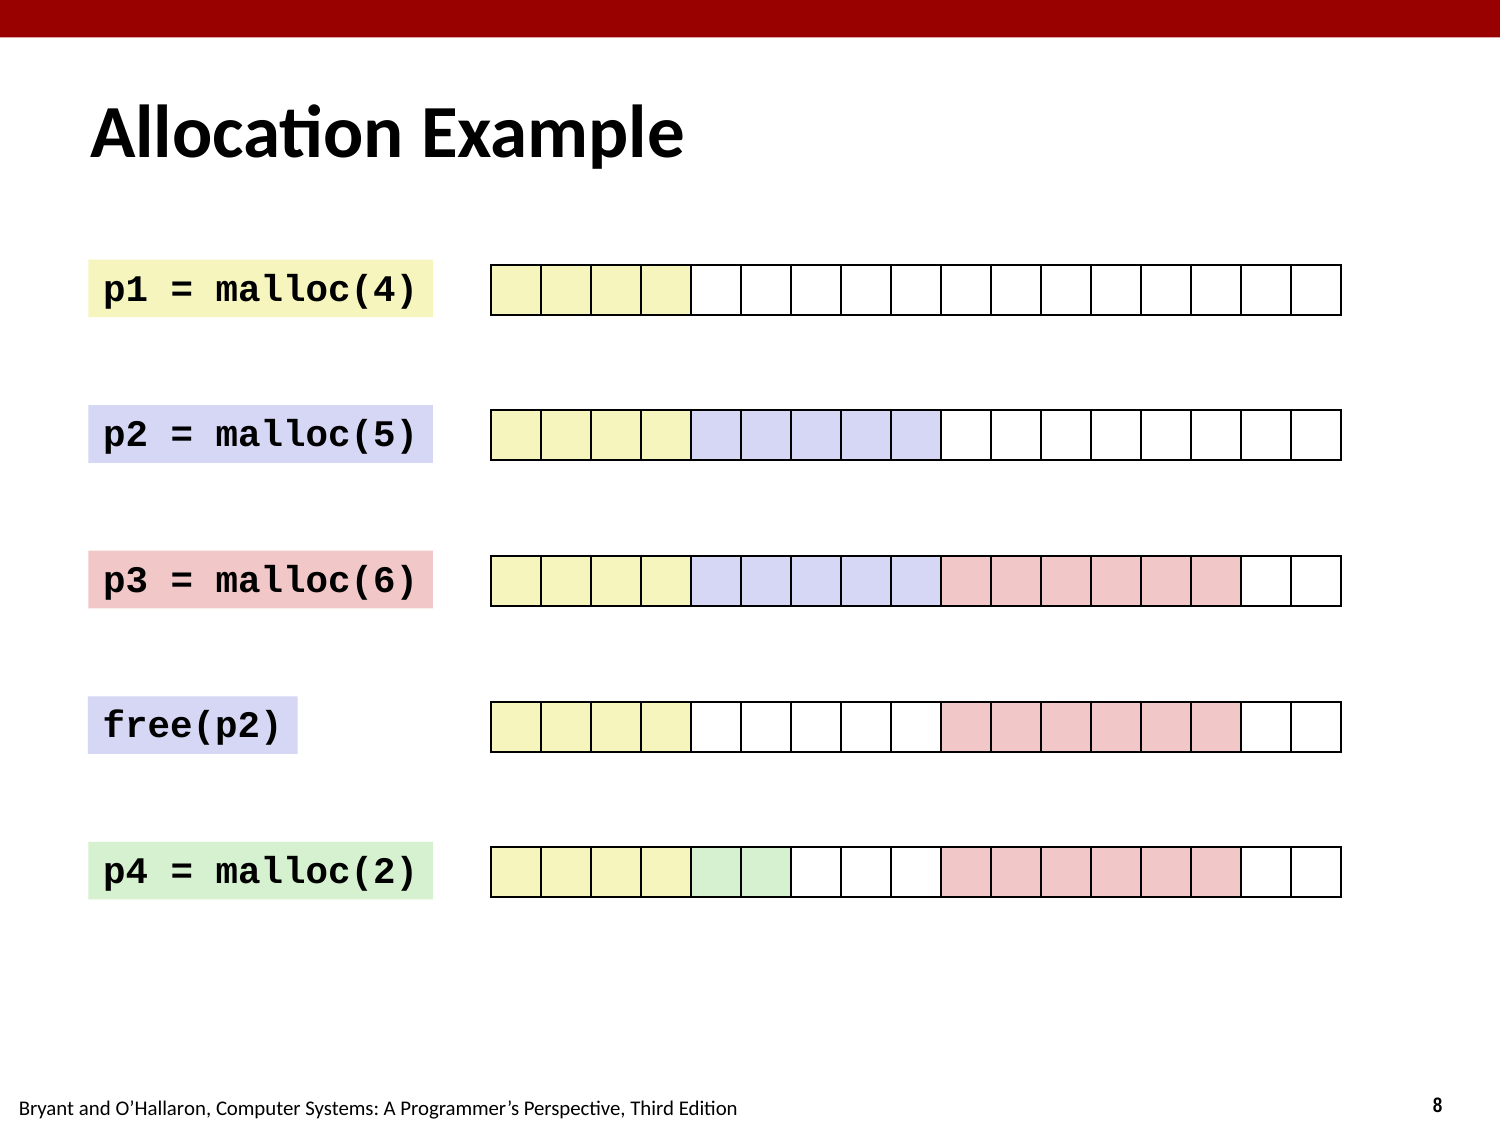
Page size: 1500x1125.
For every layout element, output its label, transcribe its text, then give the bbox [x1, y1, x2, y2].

text_box free(p2) [87, 696, 298, 754]
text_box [490, 555, 1342, 607]
title Allocation Example [74, 80, 1136, 176]
text_box p4 = malloc(2) [88, 841, 433, 900]
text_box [490, 264, 1342, 316]
text_box p2 = malloc(5) [88, 405, 433, 463]
text_box p1 = malloc(4) [88, 259, 433, 318]
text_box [490, 410, 1342, 461]
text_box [490, 701, 1342, 752]
text_box p3 = malloc(6) [88, 550, 433, 609]
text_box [490, 846, 1342, 898]
